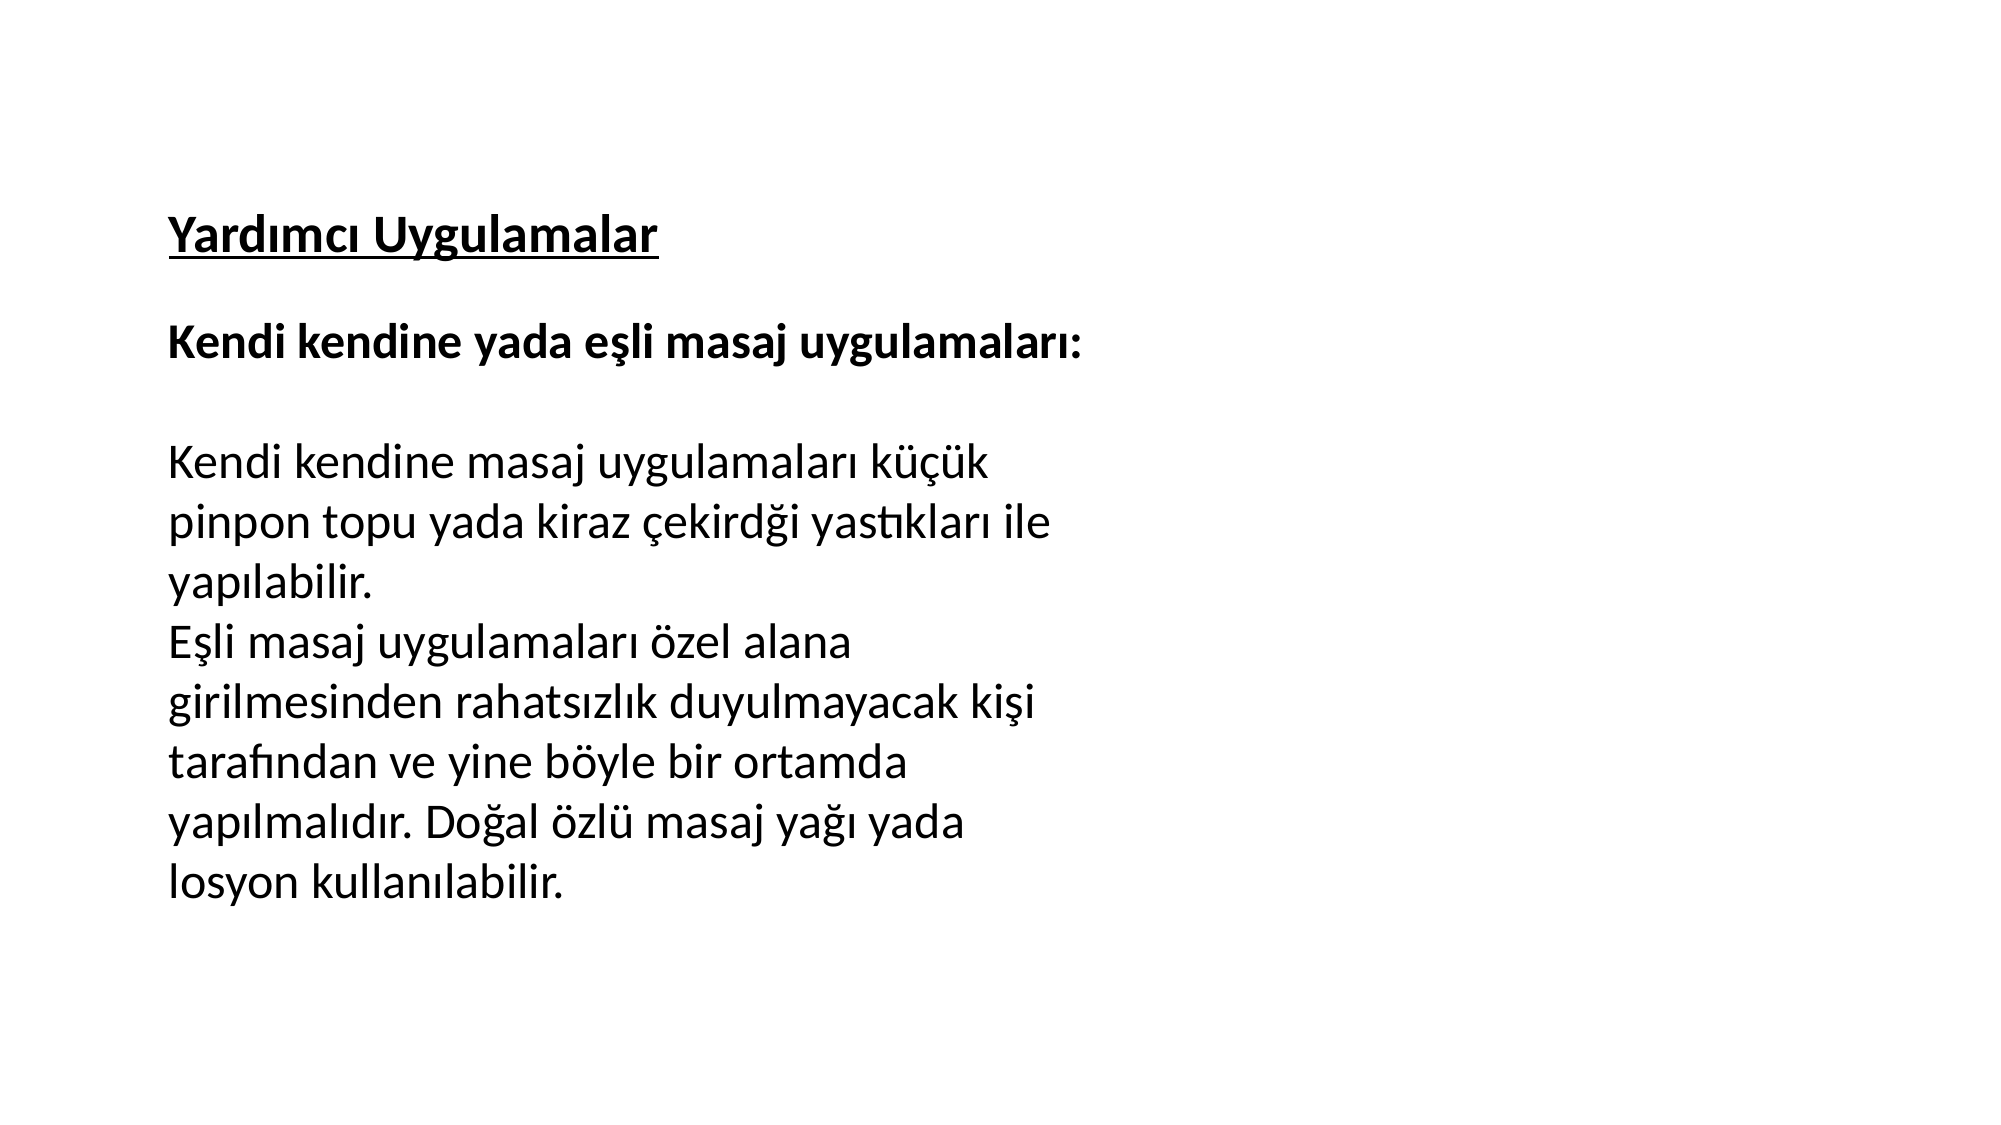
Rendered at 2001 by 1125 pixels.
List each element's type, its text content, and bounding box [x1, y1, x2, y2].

text_box Yardımcı Uygulamalar Kendi kendine yada eşli masaj uygulamaları: Kendi kendine masaj uygulamaları küçük pinpon topu yada kiraz çekirdği yastıkları ile yapılabilir. Eşli masaj uygulamaları özel alana girilmesinden rahatsızlık duyulmayacak kişi tarafından ve yine böyle bir ortamda yapılmalıdır. Doğal özlü masaj yağı yada losyon kullanılabilir. [154, 191, 1117, 961]
